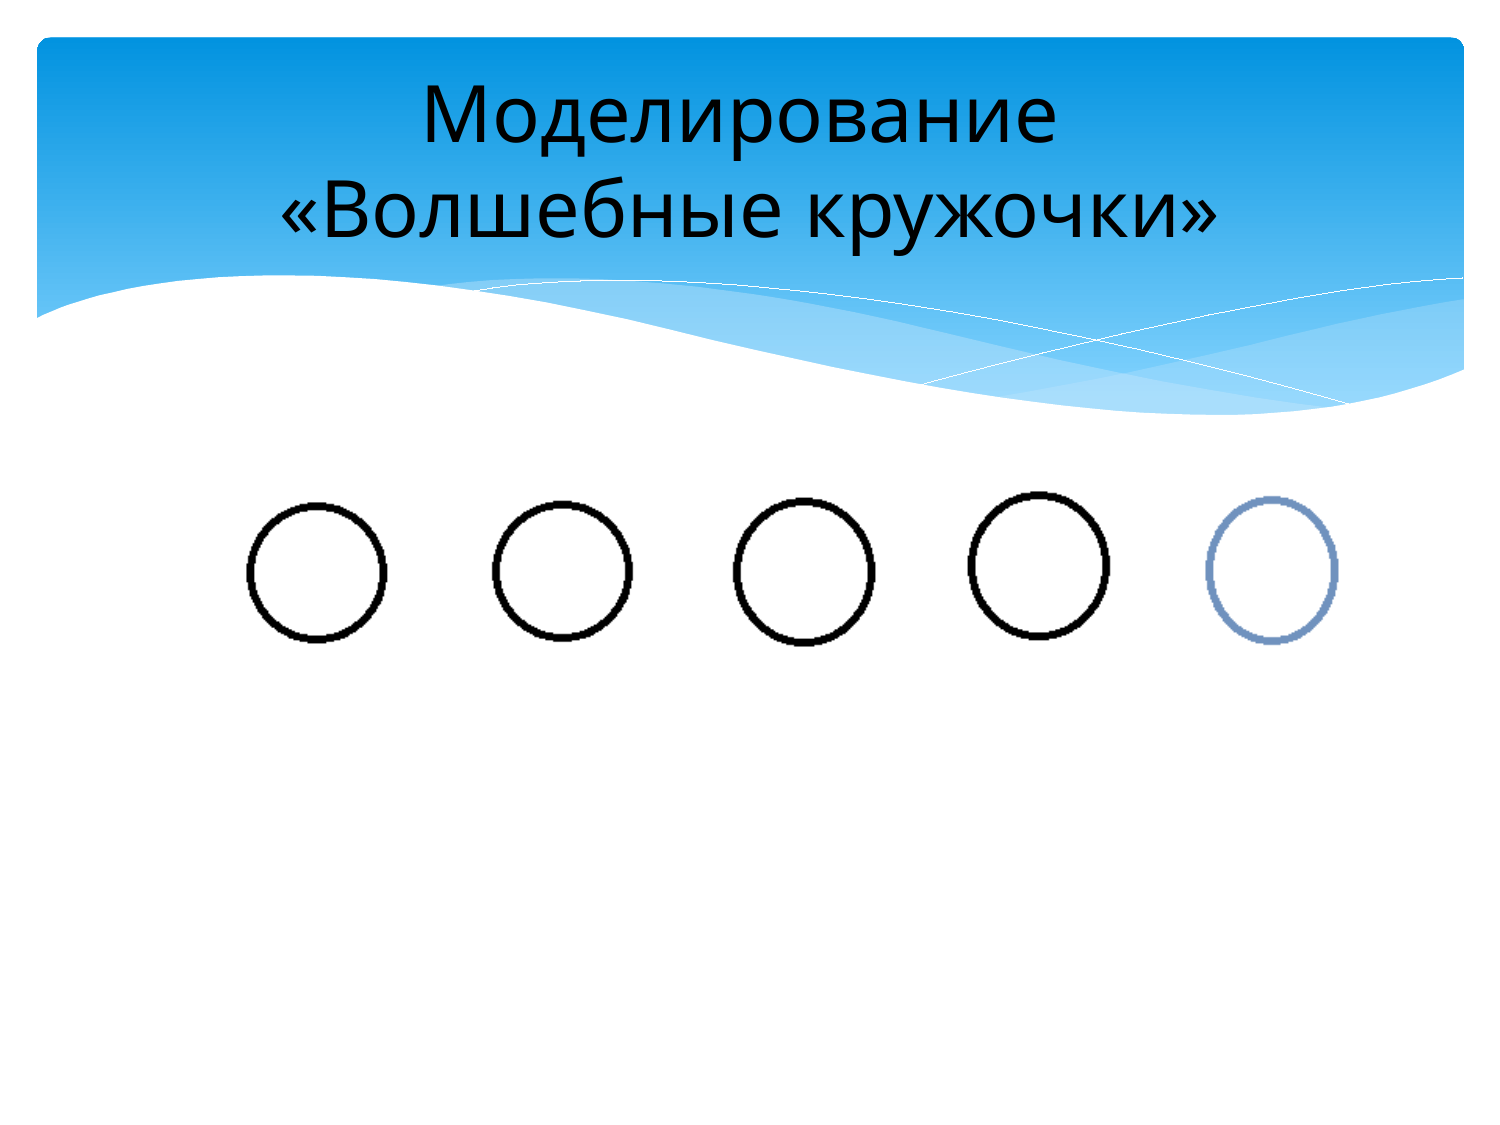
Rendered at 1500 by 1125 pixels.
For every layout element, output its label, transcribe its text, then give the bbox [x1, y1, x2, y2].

title Моделирование «Волшебные кружочки» [75, 55, 1425, 261]
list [156, 440, 1345, 1004]
